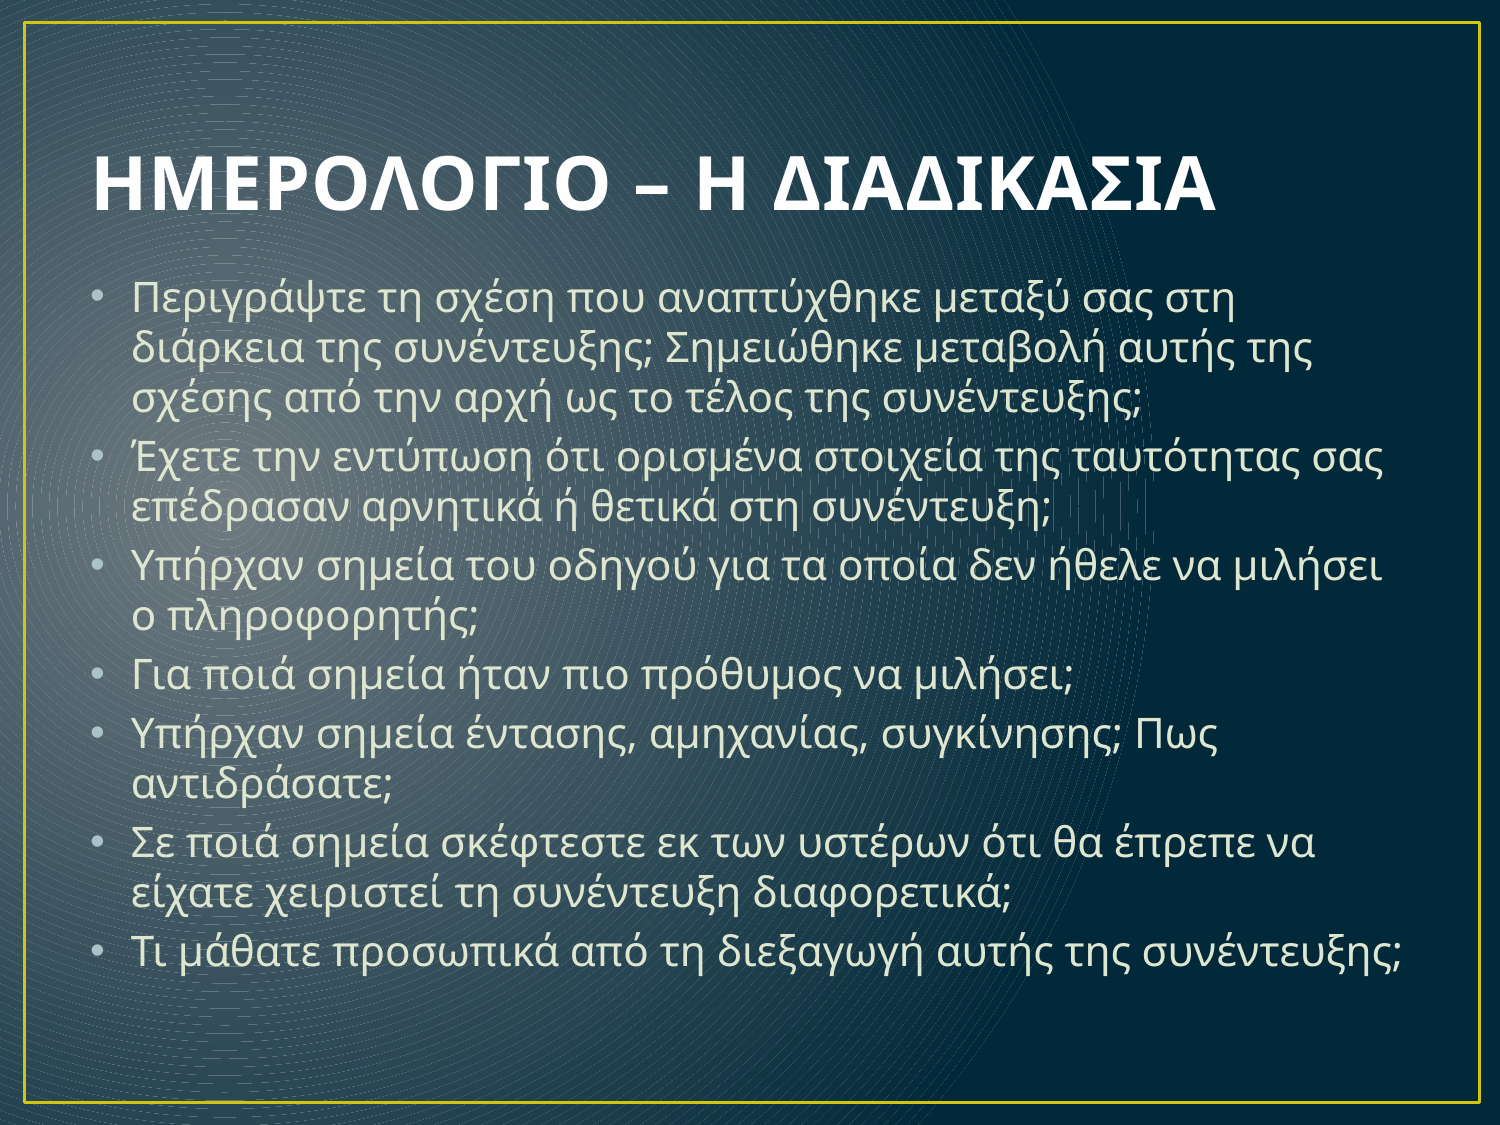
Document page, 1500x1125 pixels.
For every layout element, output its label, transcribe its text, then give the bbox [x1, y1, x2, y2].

title ΗΜΕΡΟΛΟΓΙΟ – Η ΔΙΑΔΙΚΑΣΙΑ [75, 45, 1425, 233]
list Περιγράψτε τη σχέση που αναπτύχθηκε μεταξύ σας στη διάρκεια της συνέντευξης; Σημειώθηκε μεταβολή αυτής της σχέσης από την αρχή ως το τέλος της συνέντευξης; Έχετε την εντύπωση ότι ορισμένα στοιχεία της ταυτότητας σας επέδρασαν αρνητικά ή θετικά στη συνέντευξη; Υπήρχαν σημεία του οδηγού για τα οποία δεν ήθελε να μιλήσει ο πληροφορητής; Για ποιά σημεία ήταν πιο πρόθυμος να μιλήσει; Υπήρχαν σημεία έντασης, αμηχανίας, συγκίνησης; Πως αντιδράσατε; Σε ποιά σημεία σκέφτεστε εκ των υστέρων ότι θα έπρεπε να είχατε χειριστεί τη συνέντευξη διαφορετικά; Τι μάθατε προσωπικά από τη διεξαγωγή αυτής της συνέντευξης; [75, 262, 1425, 1005]
